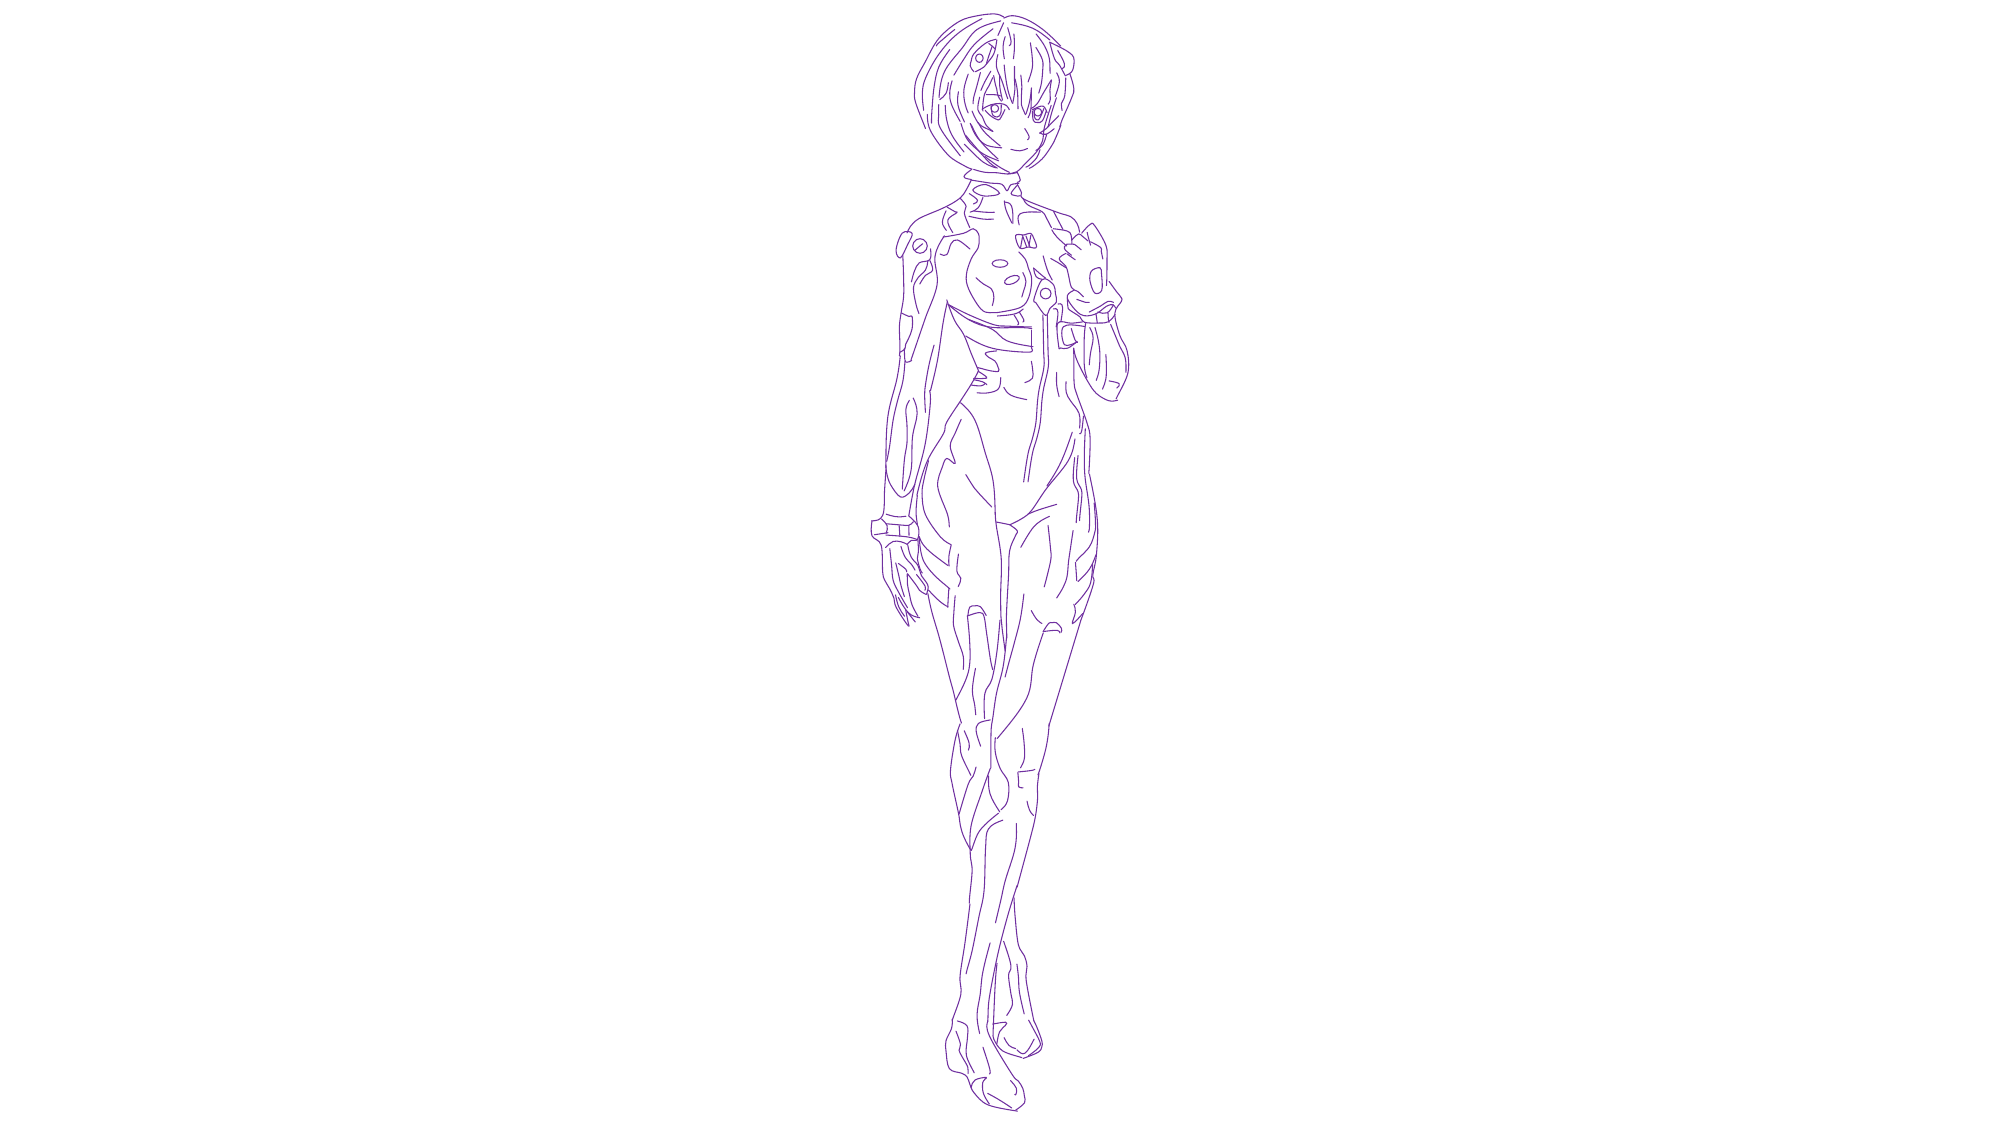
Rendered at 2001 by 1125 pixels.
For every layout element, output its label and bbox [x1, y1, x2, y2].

picture [867, 0, 1226, 1125]
text_box [871, 13, 1129, 1112]
